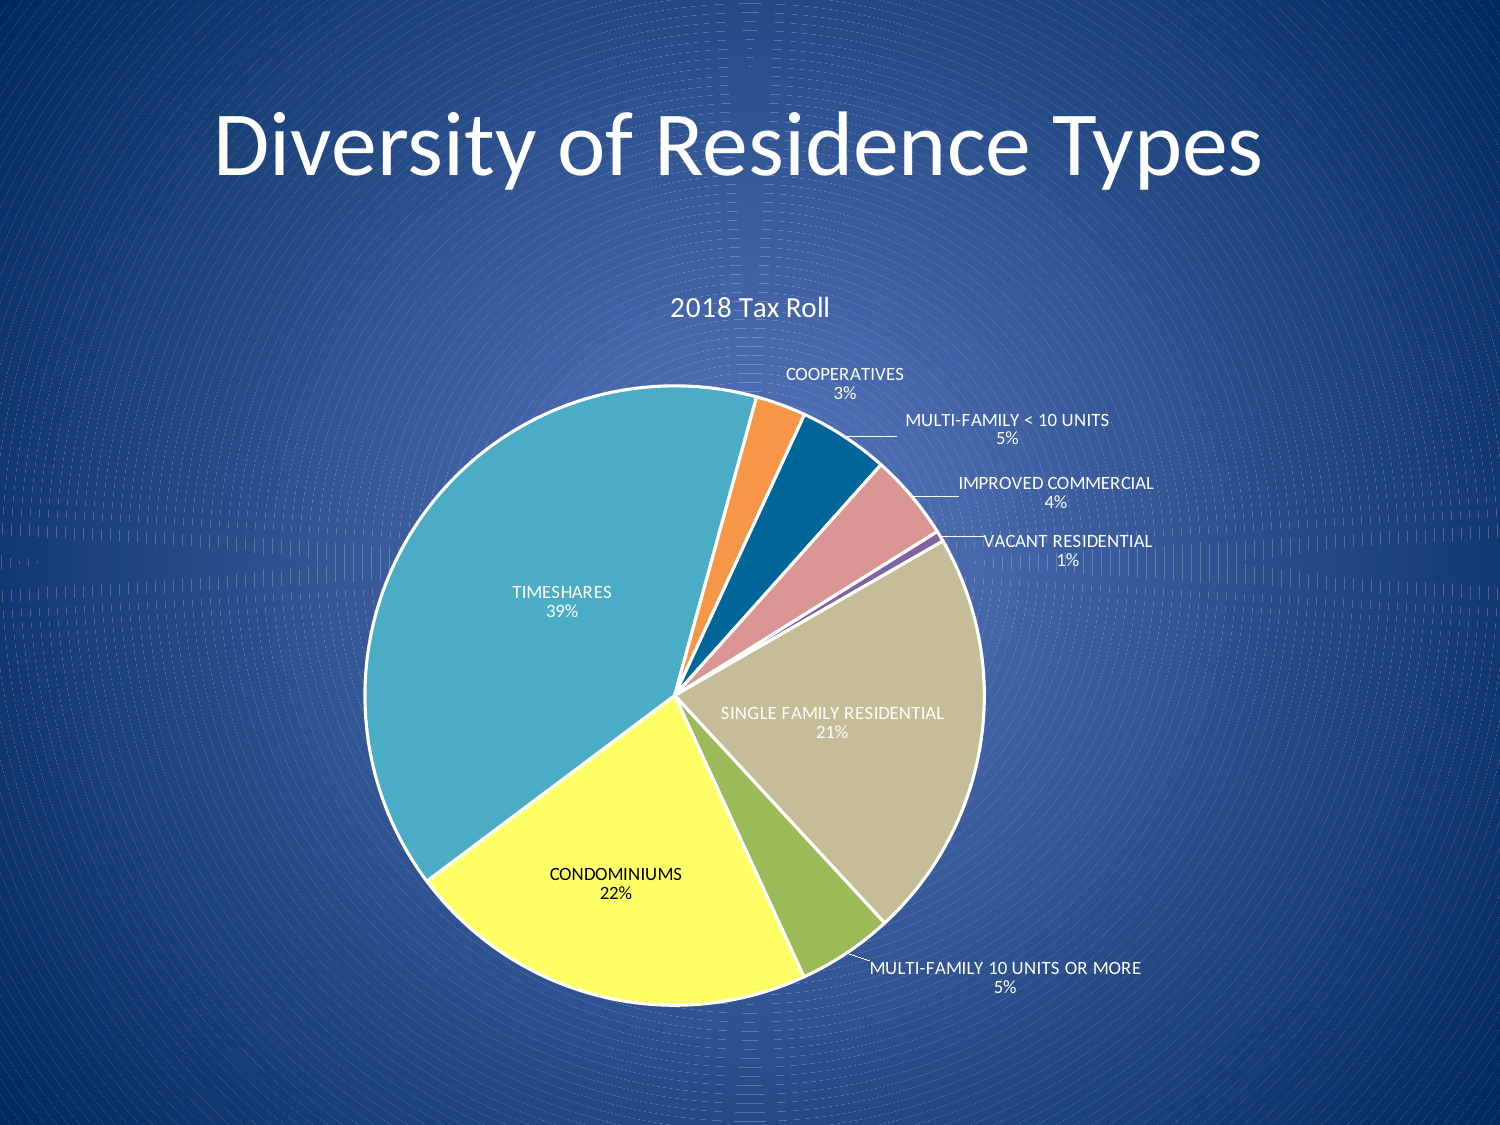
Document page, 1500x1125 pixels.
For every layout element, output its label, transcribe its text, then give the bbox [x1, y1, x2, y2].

title Diversity of Residence Types [75, 45, 1425, 233]
chart [74, 262, 1426, 1063]
